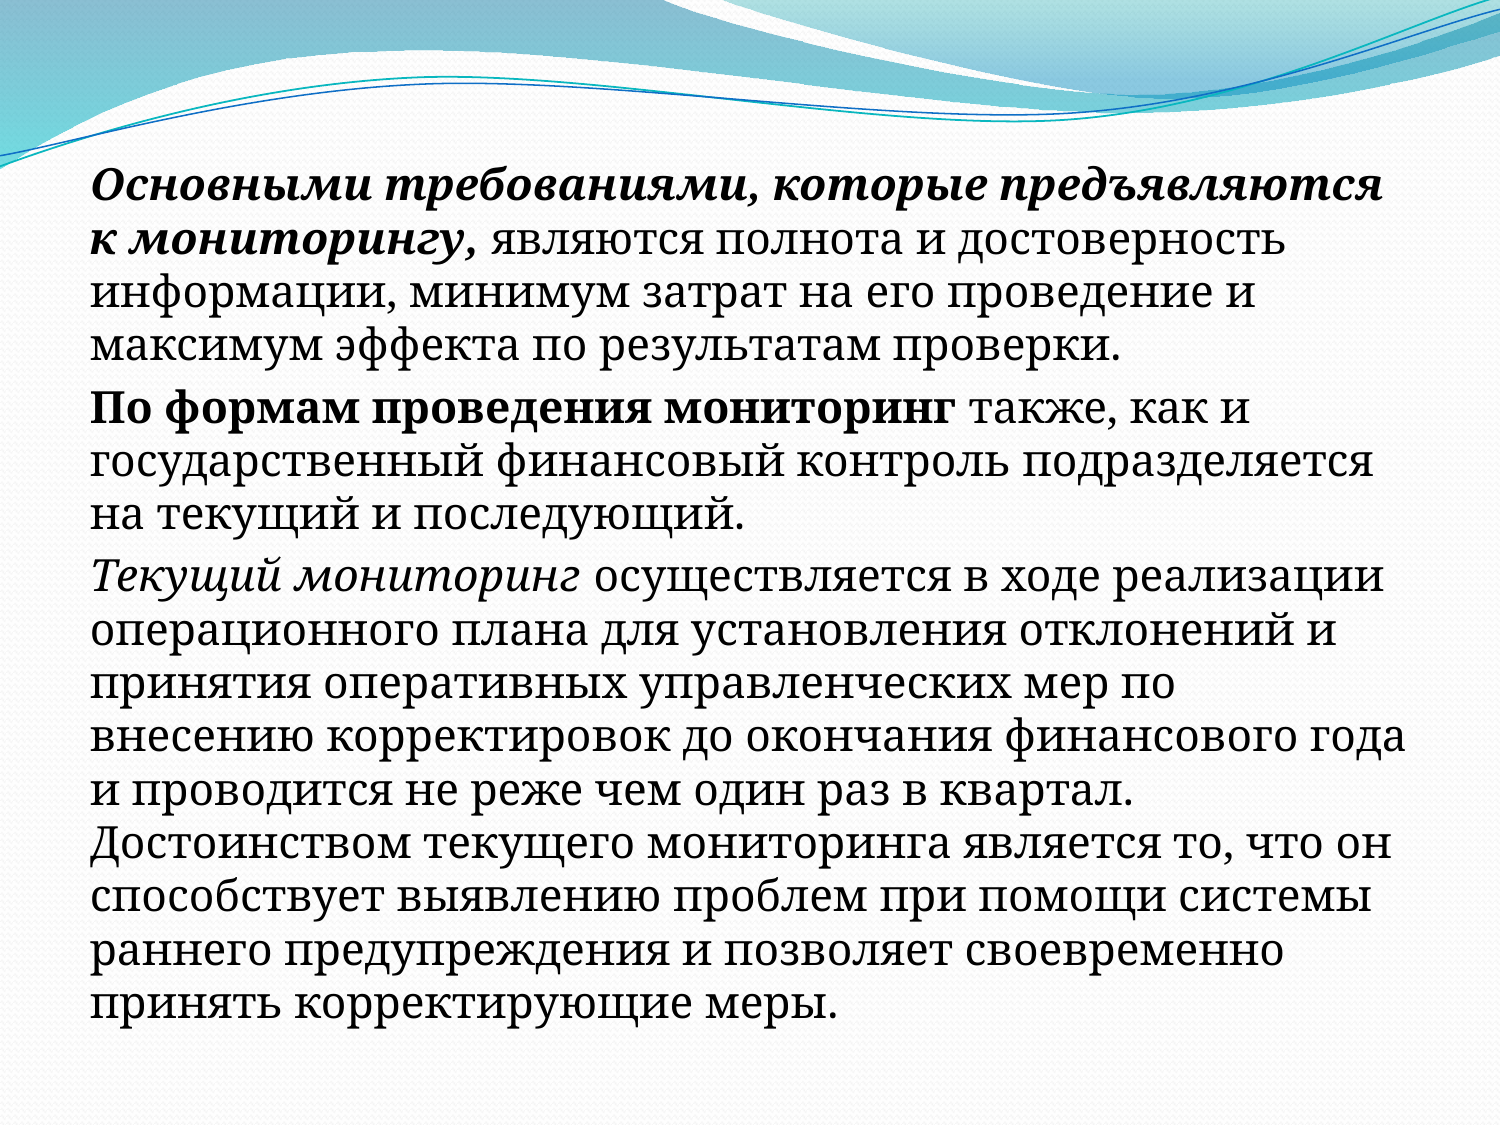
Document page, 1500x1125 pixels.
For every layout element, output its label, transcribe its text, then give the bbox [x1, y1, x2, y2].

list Основными требованиями, которые предъявляются к мониторингу, являются полнота и достоверность информации, минимум затрат на его проведение и максимум эффекта по результатам проверки. По формам проведения мониторинг также, как и государственный финансовый контроль подразделяется на текущий и последующий. Текущий мониторинг осуществляется в ходе реализации операционного плана для установления отклонений и принятия оперативных управленческих мер по внесению корректировок до окончания финансового года и проводится не реже чем один раз в квартал. Достоинством текущего мониторинга является то, что он способствует выявлению проблем при помощи системы раннего предупреждения и позволяет своевременно принять корректирующие меры. [75, 149, 1425, 1038]
